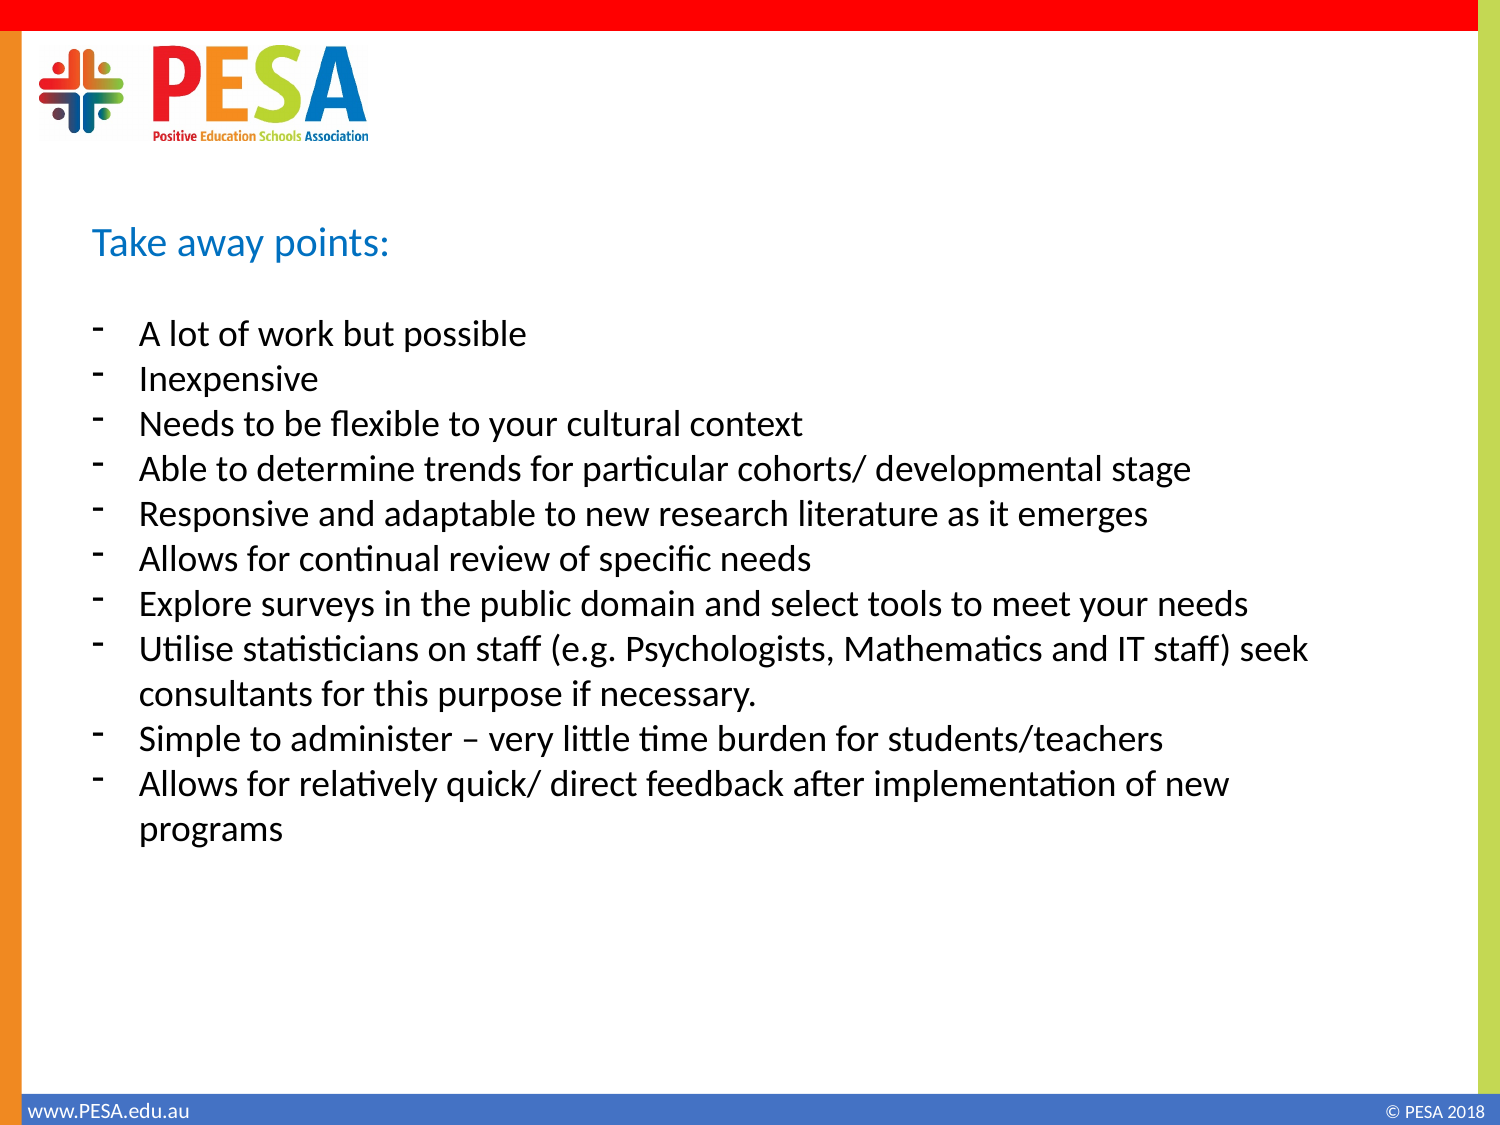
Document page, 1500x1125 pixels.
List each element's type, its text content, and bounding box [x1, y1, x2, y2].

text_box [0, 30, 23, 1125]
text_box Take away points: A lot of work but possible Inexpensive Needs to be flexible to your cultural context Able to determine trends for particular cohorts/ developmental stage Responsive and adaptable to new research literature as it emerges Allows for continual review of specific needs Explore surveys in the public domain and select tools to meet your needs Utilise statisticians on staff (e.g. Psychologists, Mathematics and IT staff) seek consultants for this purpose if necessary. Simple to administer – very little time burden for students/teachers Allows for relatively quick/ direct feedback after implementation of new programs [77, 206, 1376, 947]
text_box www.PESA.edu.au © PESA 2018 [23, 1093, 1500, 1125]
picture [39, 45, 368, 141]
text_box [1477, 0, 1500, 1093]
text_box [0, 0, 1477, 32]
